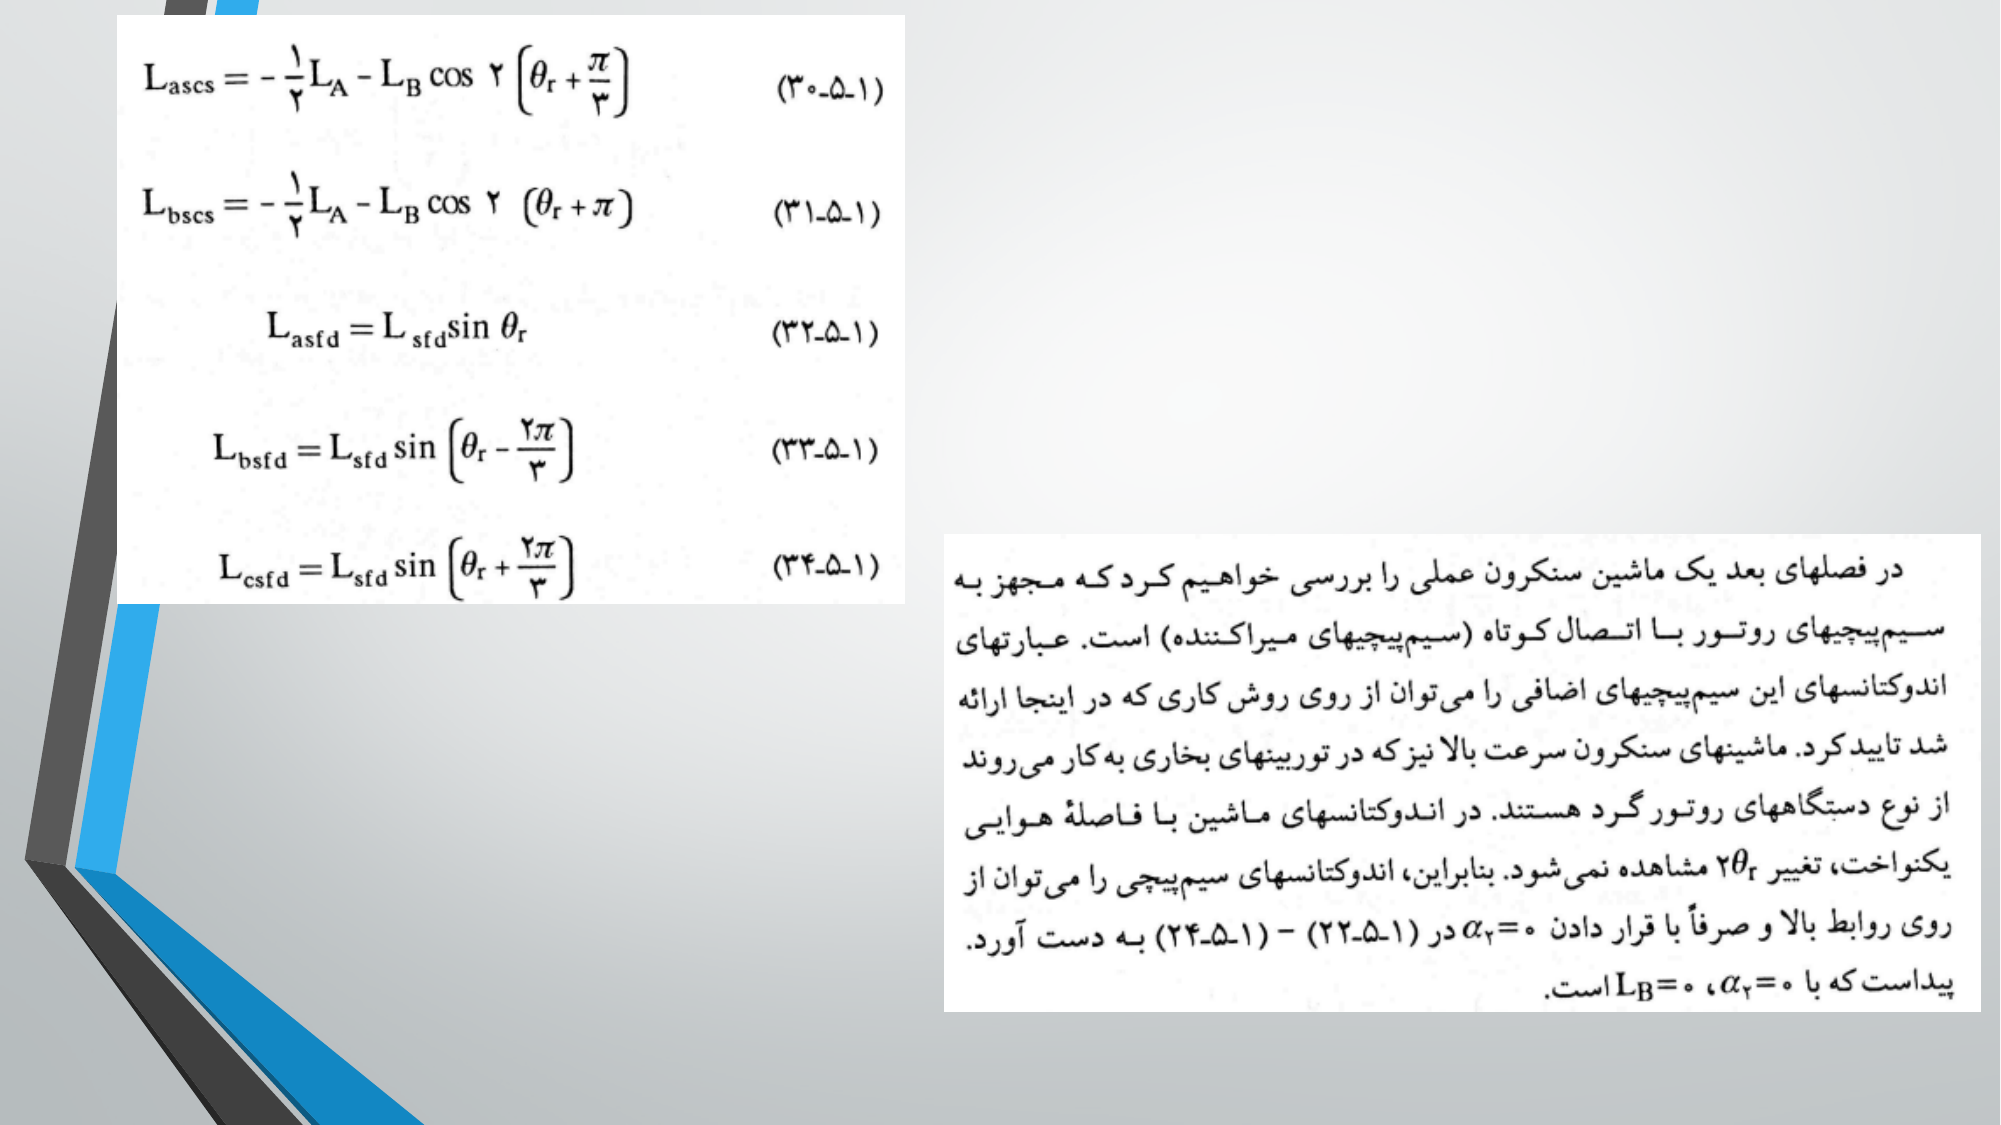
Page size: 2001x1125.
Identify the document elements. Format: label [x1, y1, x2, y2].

picture [117, 15, 905, 604]
picture [944, 534, 1981, 1013]
